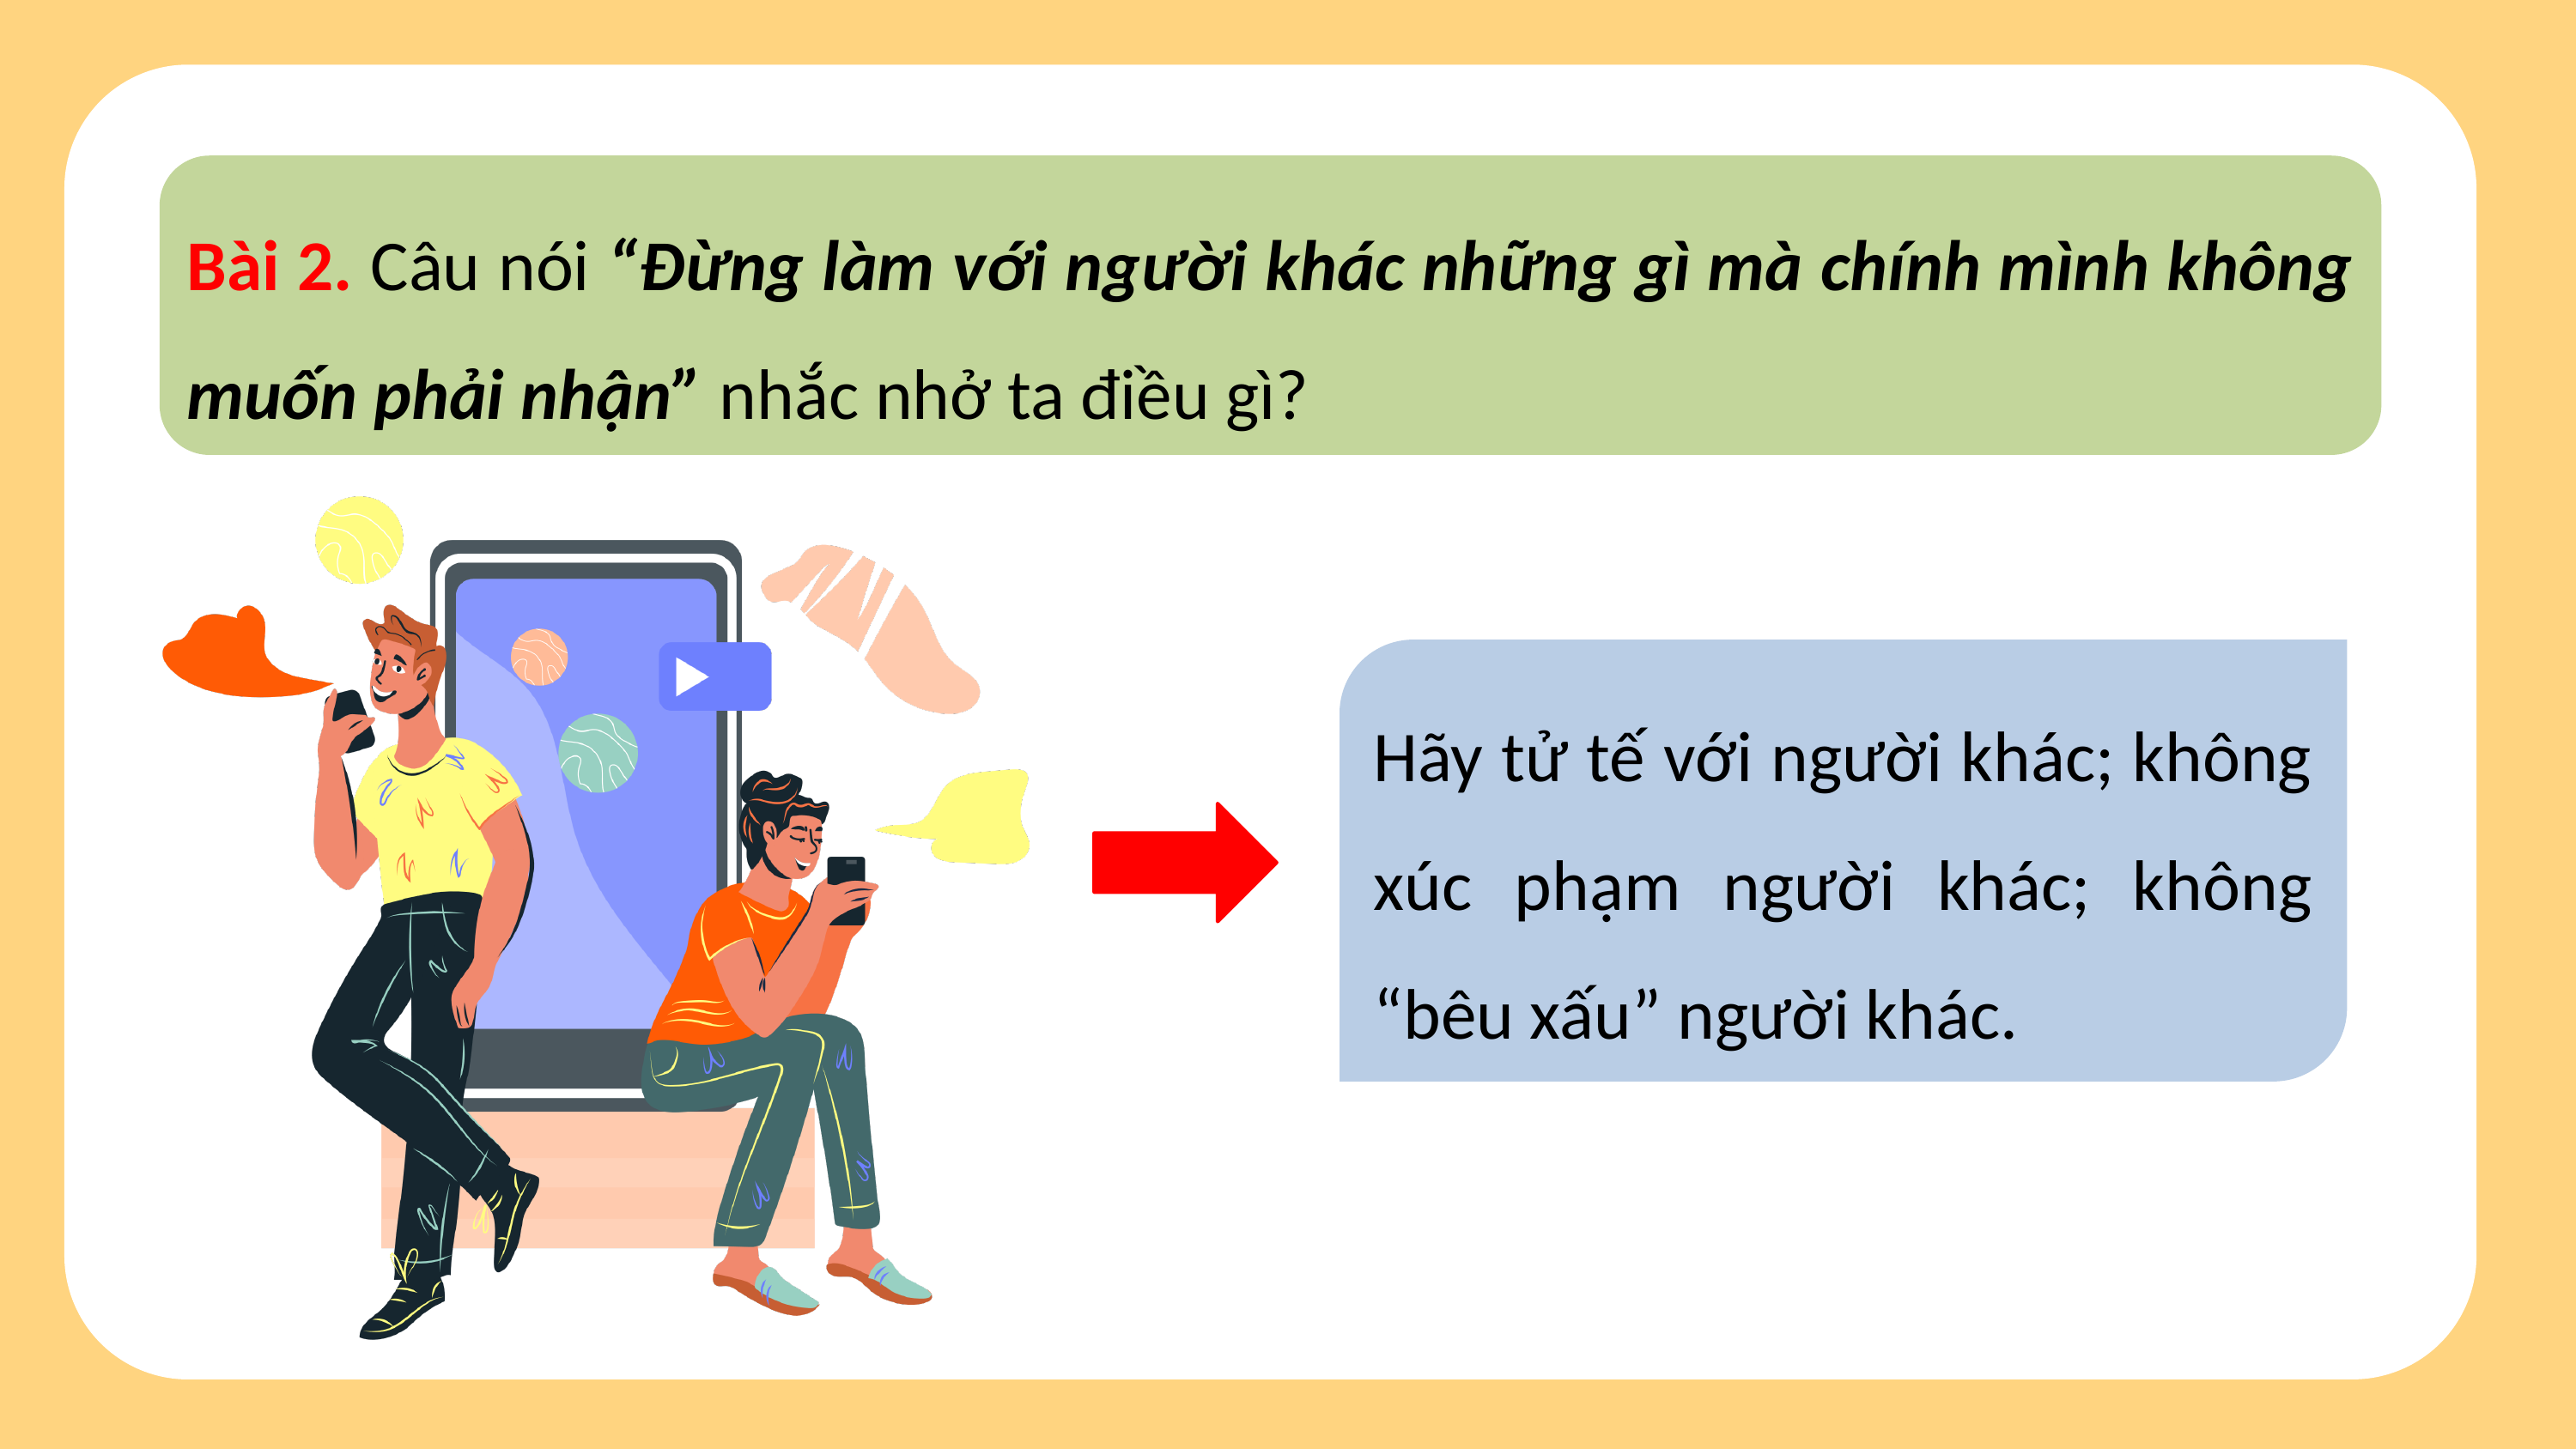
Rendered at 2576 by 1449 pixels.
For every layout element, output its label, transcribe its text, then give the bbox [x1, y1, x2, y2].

text_box Hãy tử tế với người khác; không xúc phạm người khác; không “bêu xấu” người khác. [1340, 640, 2348, 1082]
text_box [1092, 802, 1279, 924]
text_box [64, 64, 2477, 1379]
text_box Bài 2. Câu nói “Đừng làm với người khác những gì mà chính mình không muốn phải nhận” nhắc nhở ta điều gì? [159, 155, 2382, 455]
picture [159, 494, 1030, 1341]
